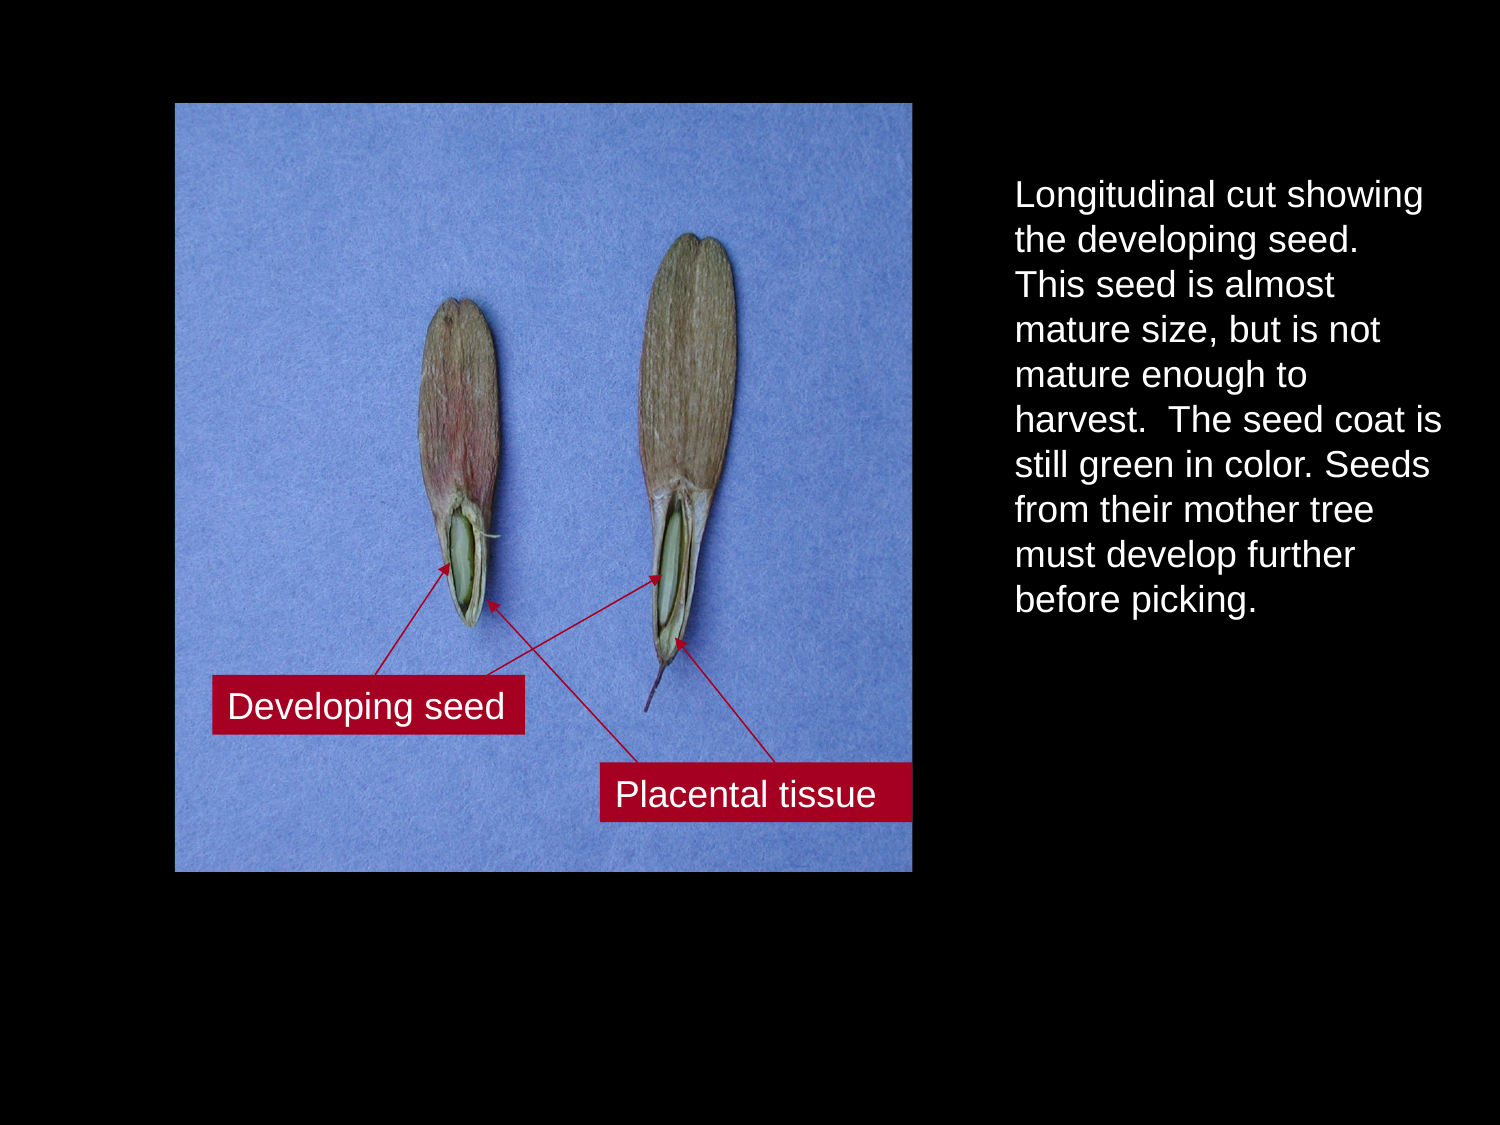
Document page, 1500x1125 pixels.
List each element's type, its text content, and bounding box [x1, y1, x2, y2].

picture [174, 99, 913, 876]
text_box Longitudinal cut showing the developing seed. This seed is almost mature size, but is not mature enough to harvest. The seed coat is still green in color. Seeds from their mother tree must develop further before picking. [999, 162, 1463, 628]
